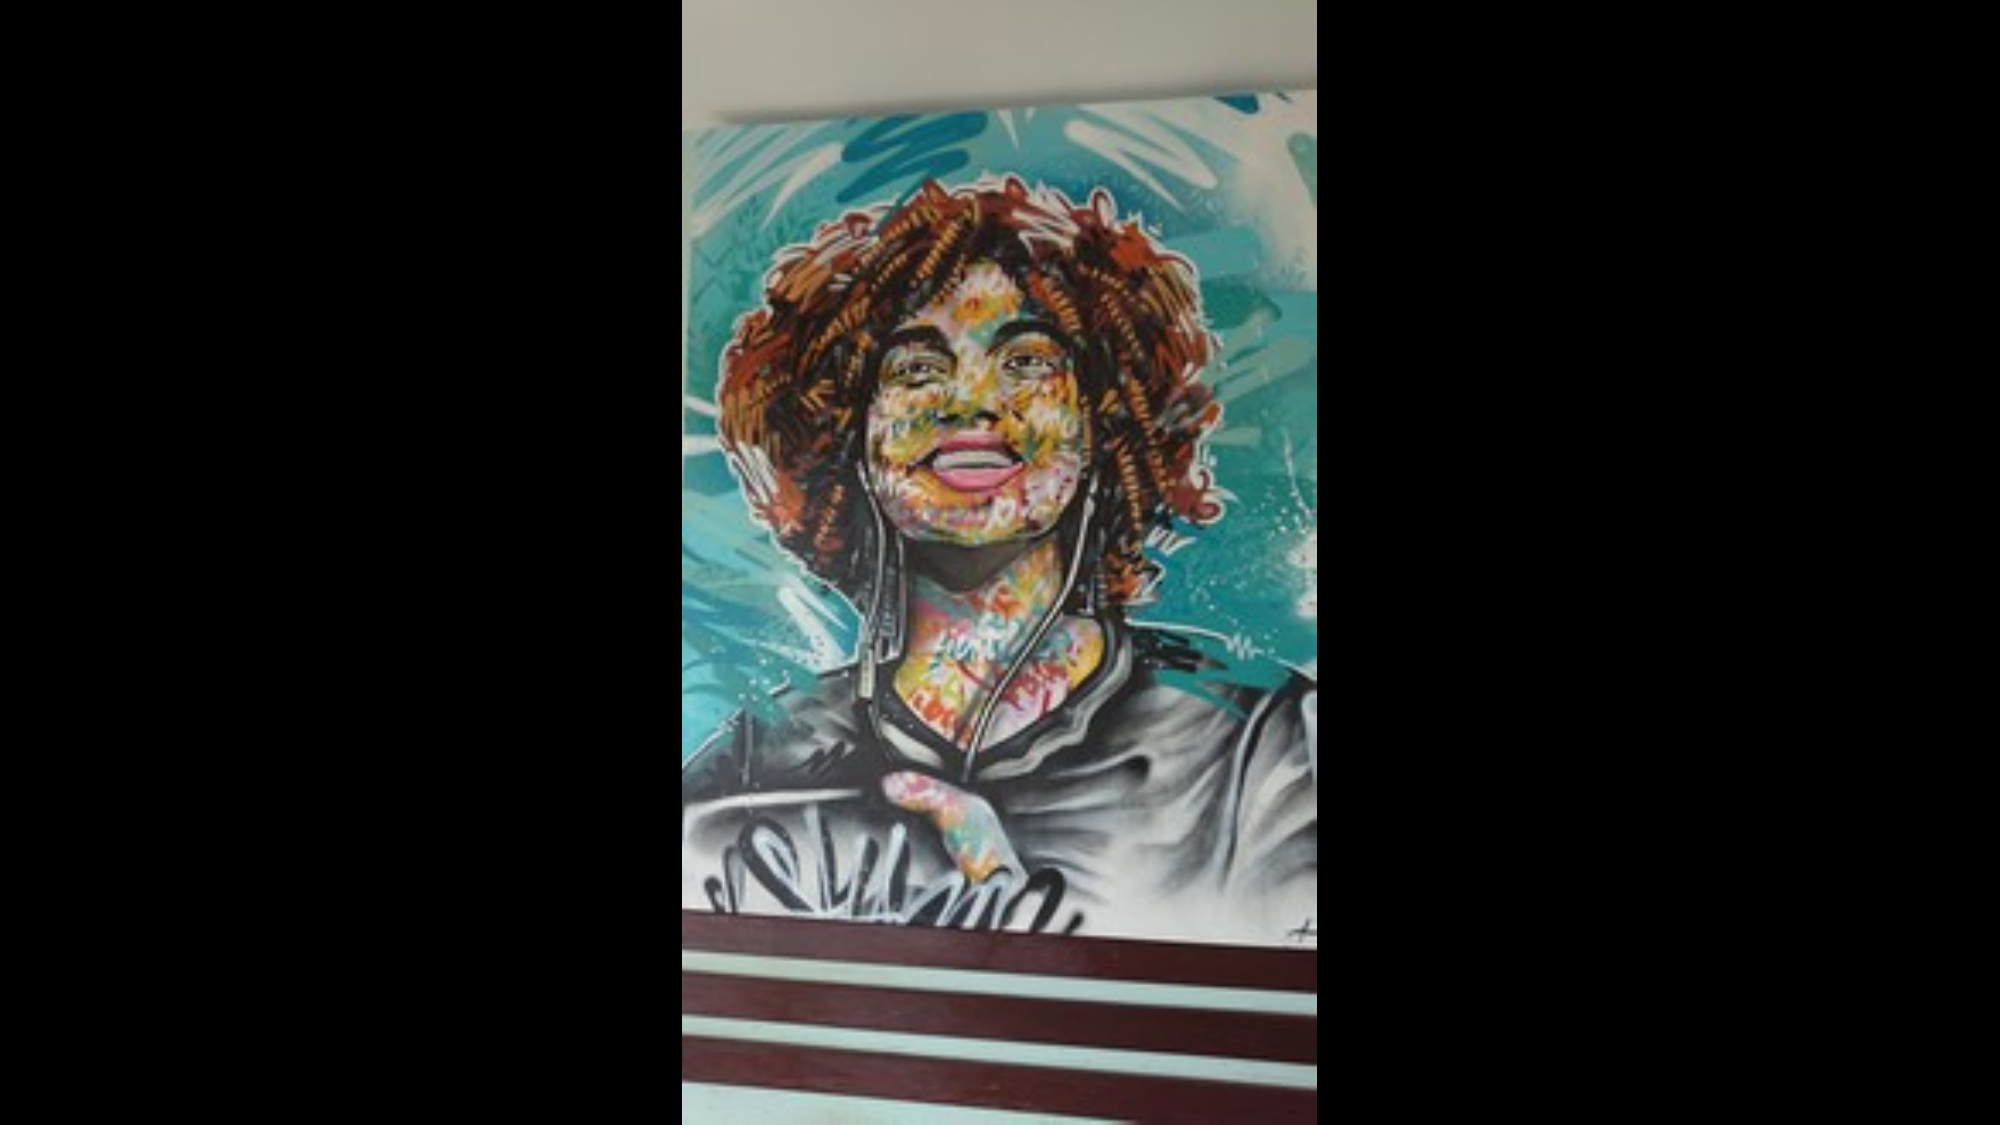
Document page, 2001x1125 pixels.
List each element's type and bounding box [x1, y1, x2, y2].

picture [682, 0, 1317, 1125]
